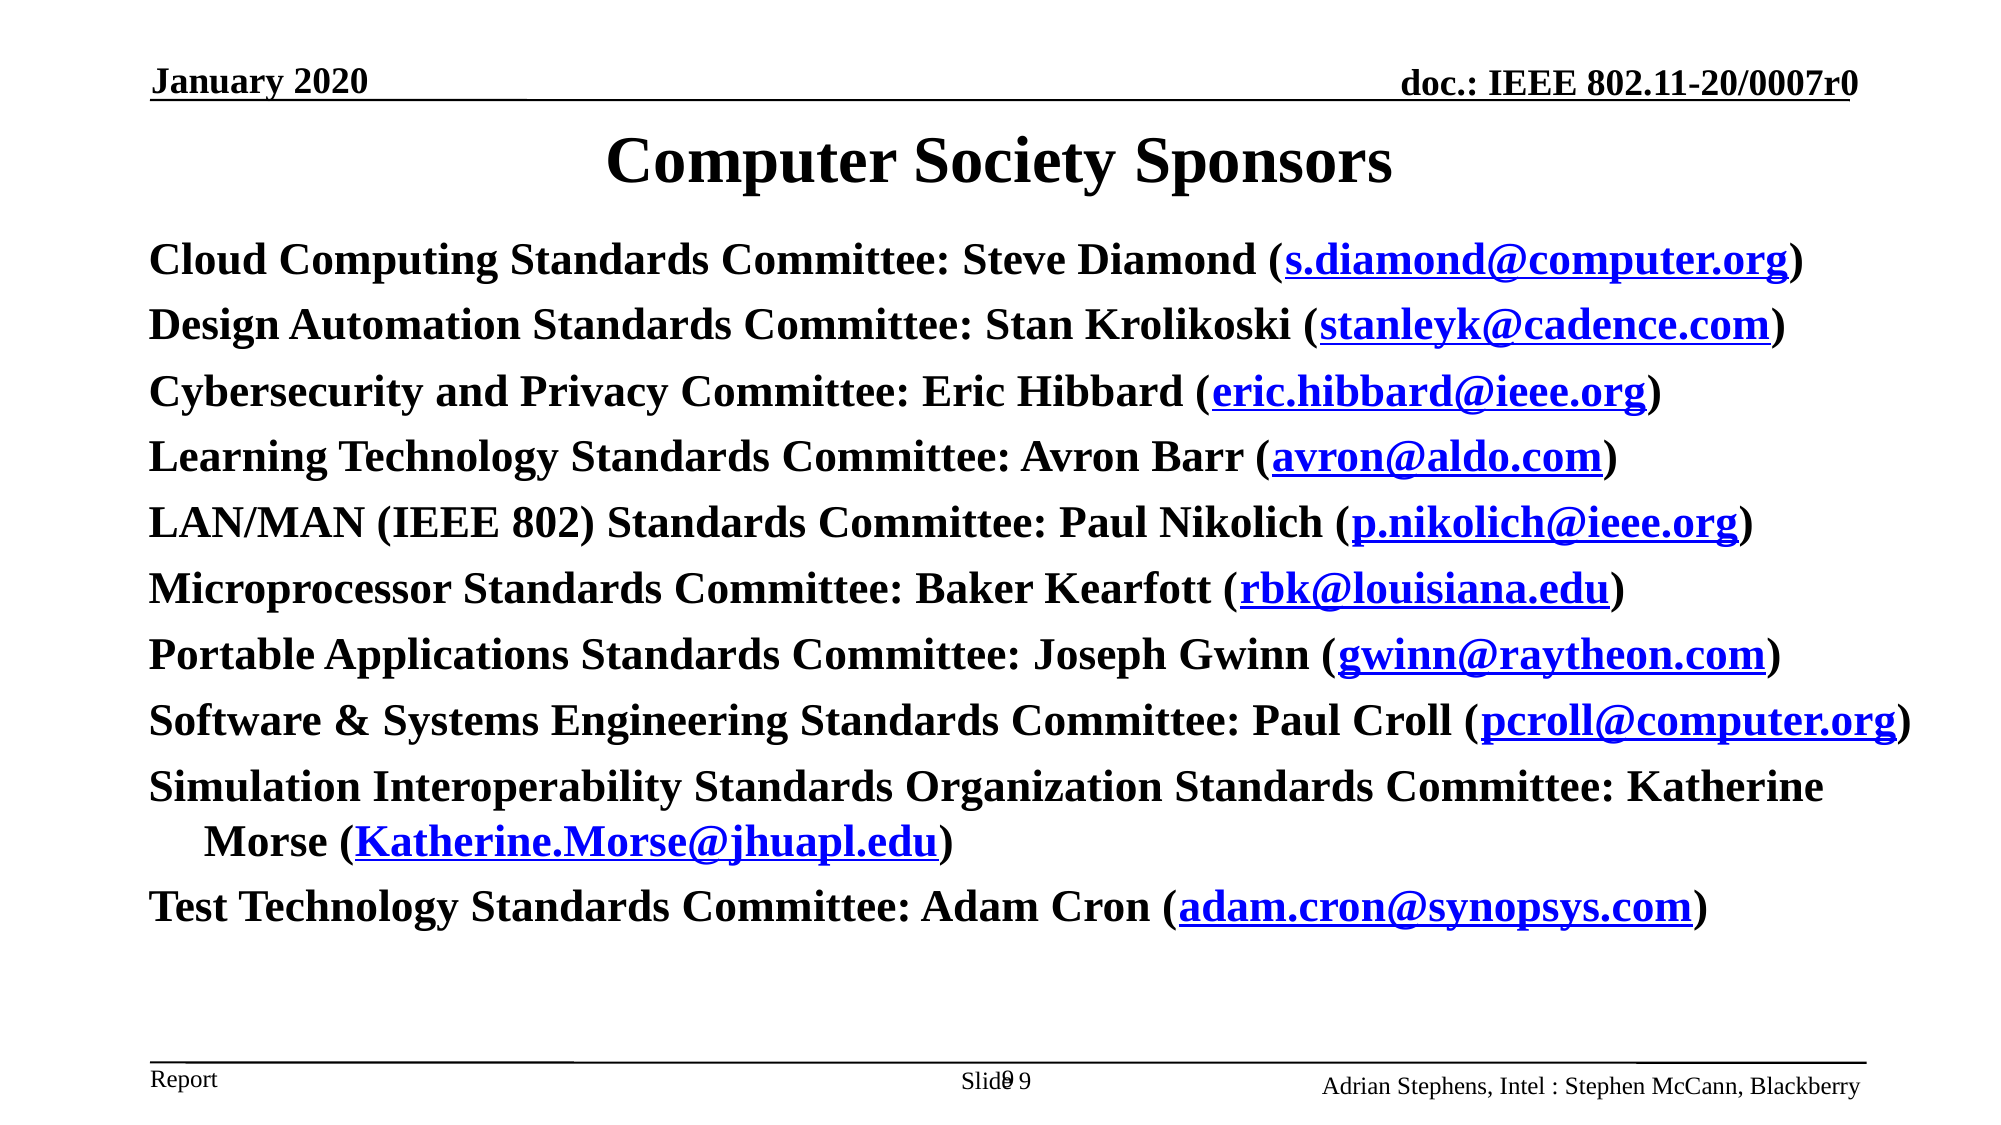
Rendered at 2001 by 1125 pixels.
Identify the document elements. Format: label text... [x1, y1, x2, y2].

list Cloud Computing Standards Committee: Steve Diamond (s.diamond@computer.org) Design Automation Standards Committee: Stan Krolikoski (stanleyk@cadence.com) Cybersecurity and Privacy Committee: Eric Hibbard (eric.hibbard@ieee.org) Learning Technology Standards Committee: Avron Barr (avron@aldo.com) LAN/MAN (IEEE 802) Standards Committee: Paul Nikolich (p.nikolich@ieee.org) Microprocessor Standards Committee: Baker Kearfott (rbk@louisiana.edu) Portable Applications Standards Committee: Joseph Gwinn (gwinn@raytheon.com) Software & Systems Engineering Standards Committee: Paul Croll (pcroll@computer.org) Simulation Interoperability Standards Organization Standards Committee: Katherine Morse (Katherine.Morse@jhuapl.edu) Test Technology Standards Committee: Adam Cron (adam.cron@synopsys.com) [133, 220, 1941, 989]
text_box Adrian Stephens, Intel : Stephen McCann, Blackberry [1307, 1062, 1879, 1103]
text_box January 2020 [136, 48, 447, 95]
slide_number 9 [950, 1061, 1067, 1123]
text_box Slide 9 [946, 1057, 1062, 1117]
title Computer Society Sponsors [362, 112, 1638, 201]
